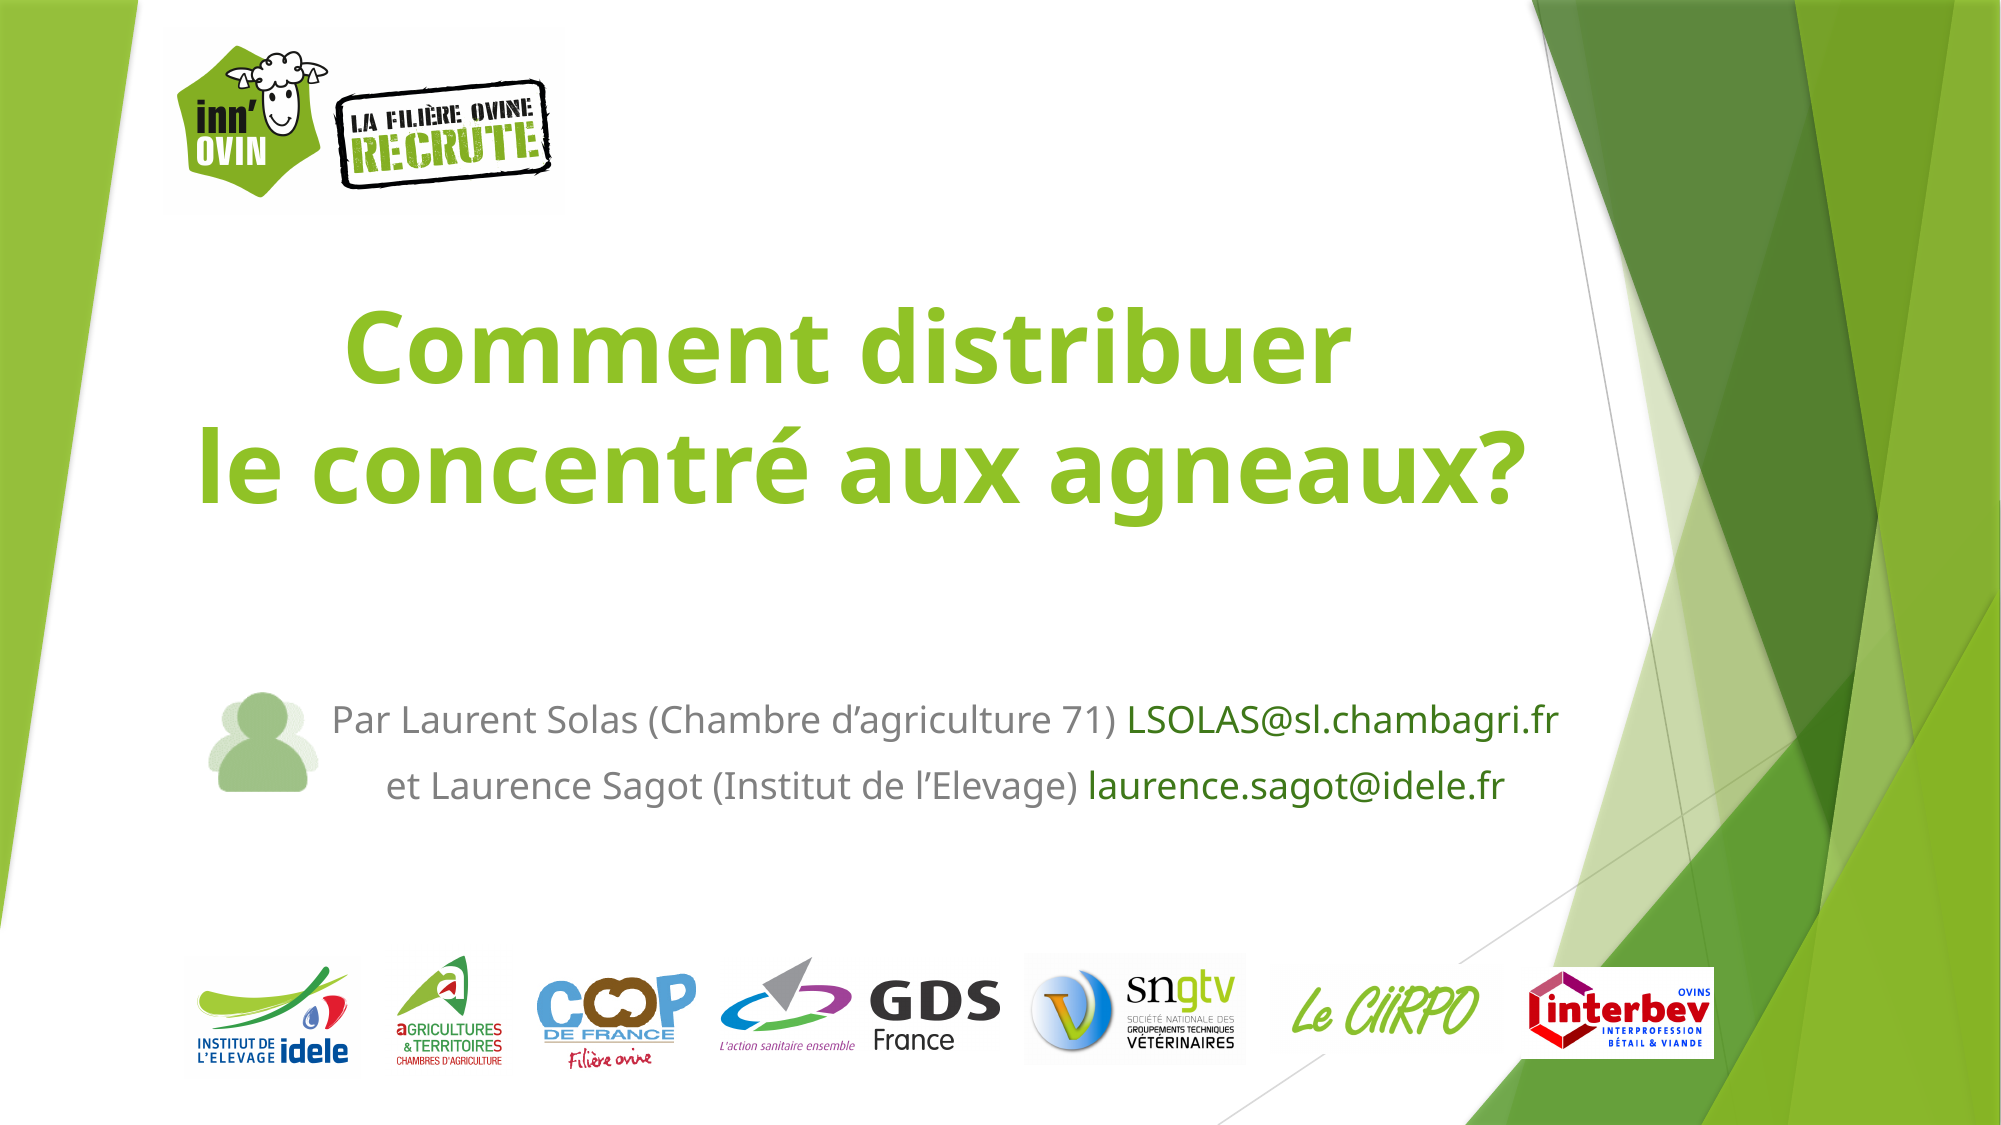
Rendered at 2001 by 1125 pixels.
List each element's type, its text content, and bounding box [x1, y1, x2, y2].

picture [537, 936, 696, 1090]
picture [720, 957, 1000, 1051]
picture [385, 944, 513, 1076]
title Comment distribuer le concentré aux agneaux? [73, 340, 1650, 611]
picture [1270, 964, 1504, 1054]
slide_number 2 [1409, 991, 1522, 1051]
picture [1024, 953, 1246, 1065]
picture [184, 956, 361, 1079]
picture [163, 27, 565, 215]
subtitle Par Laurent Solas (Chambre d’agriculture 71) LSOLAS@sl.chambagri.fr et Laurence Sagot (Institut de l’Elevage) laurence.sagot@idele.fr [241, 688, 1650, 872]
picture [199, 678, 334, 805]
picture [1521, 967, 1714, 1059]
